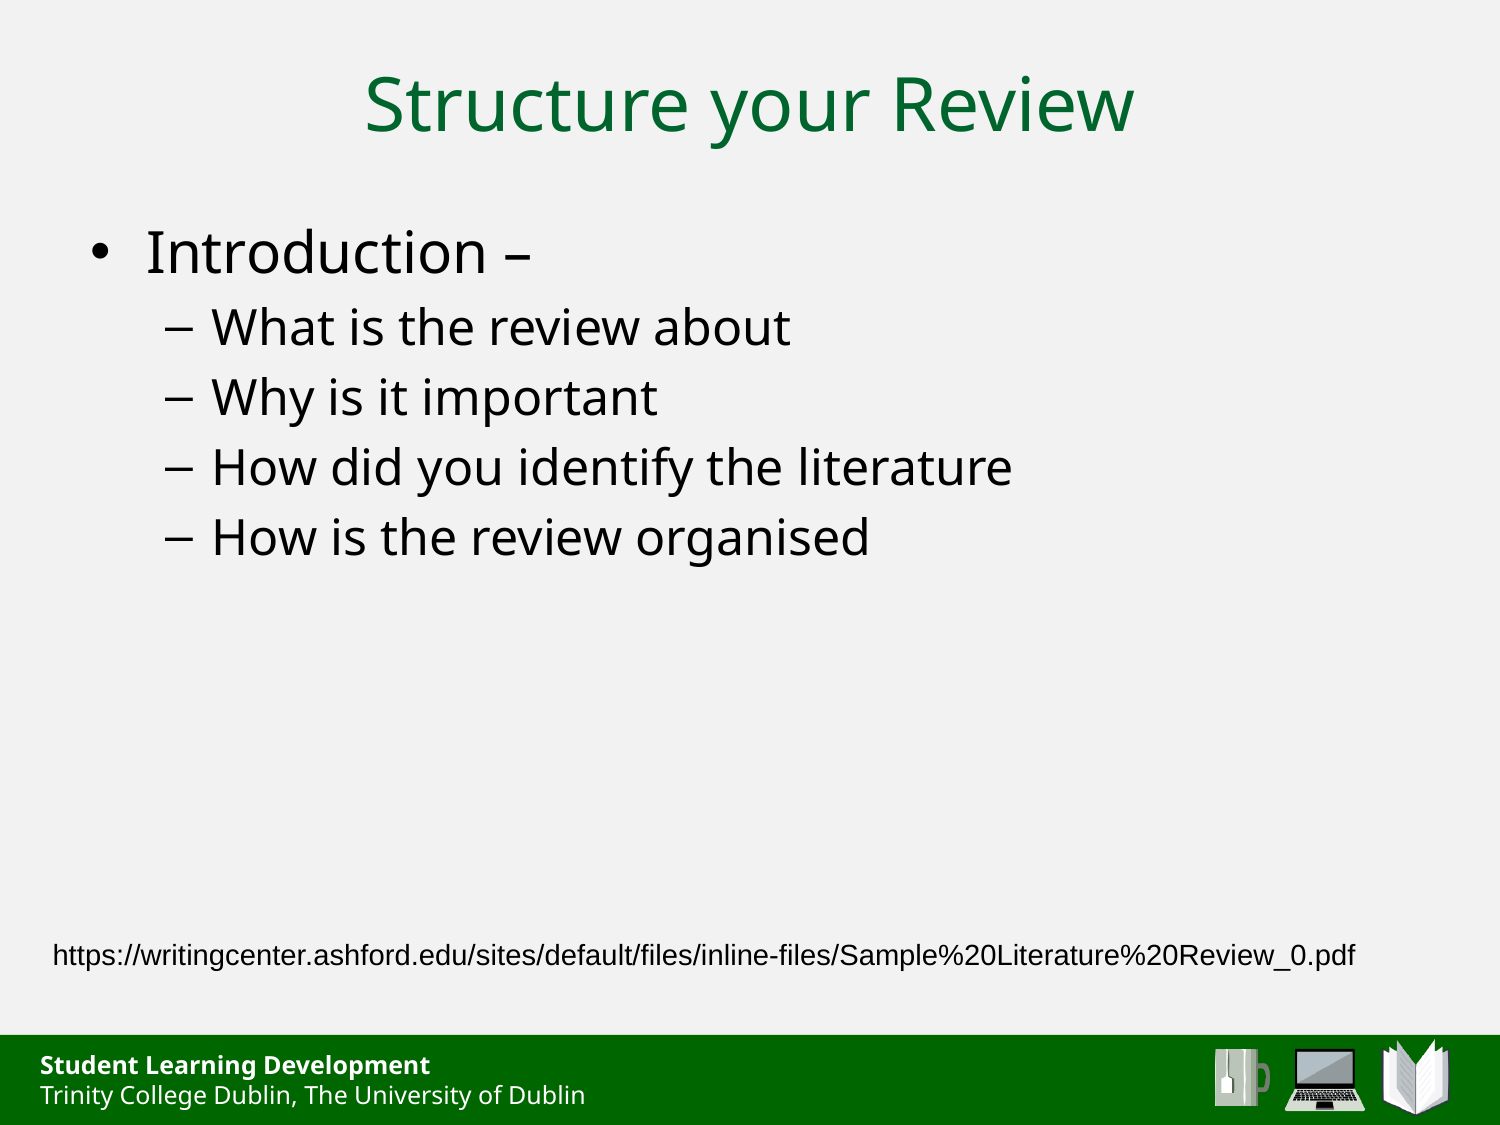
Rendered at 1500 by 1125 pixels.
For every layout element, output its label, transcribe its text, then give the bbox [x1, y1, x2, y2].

picture [1215, 1034, 1450, 1125]
title Structure your Review [75, 8, 1425, 196]
list Introduction – What is the review about Why is it important How did you identify the literature How is the review organised [75, 208, 1425, 917]
text_box https://writingcenter.ashford.edu/sites/default/files/inline-files/Sample%20Literature%20Review_0.pdf [37, 929, 1465, 980]
